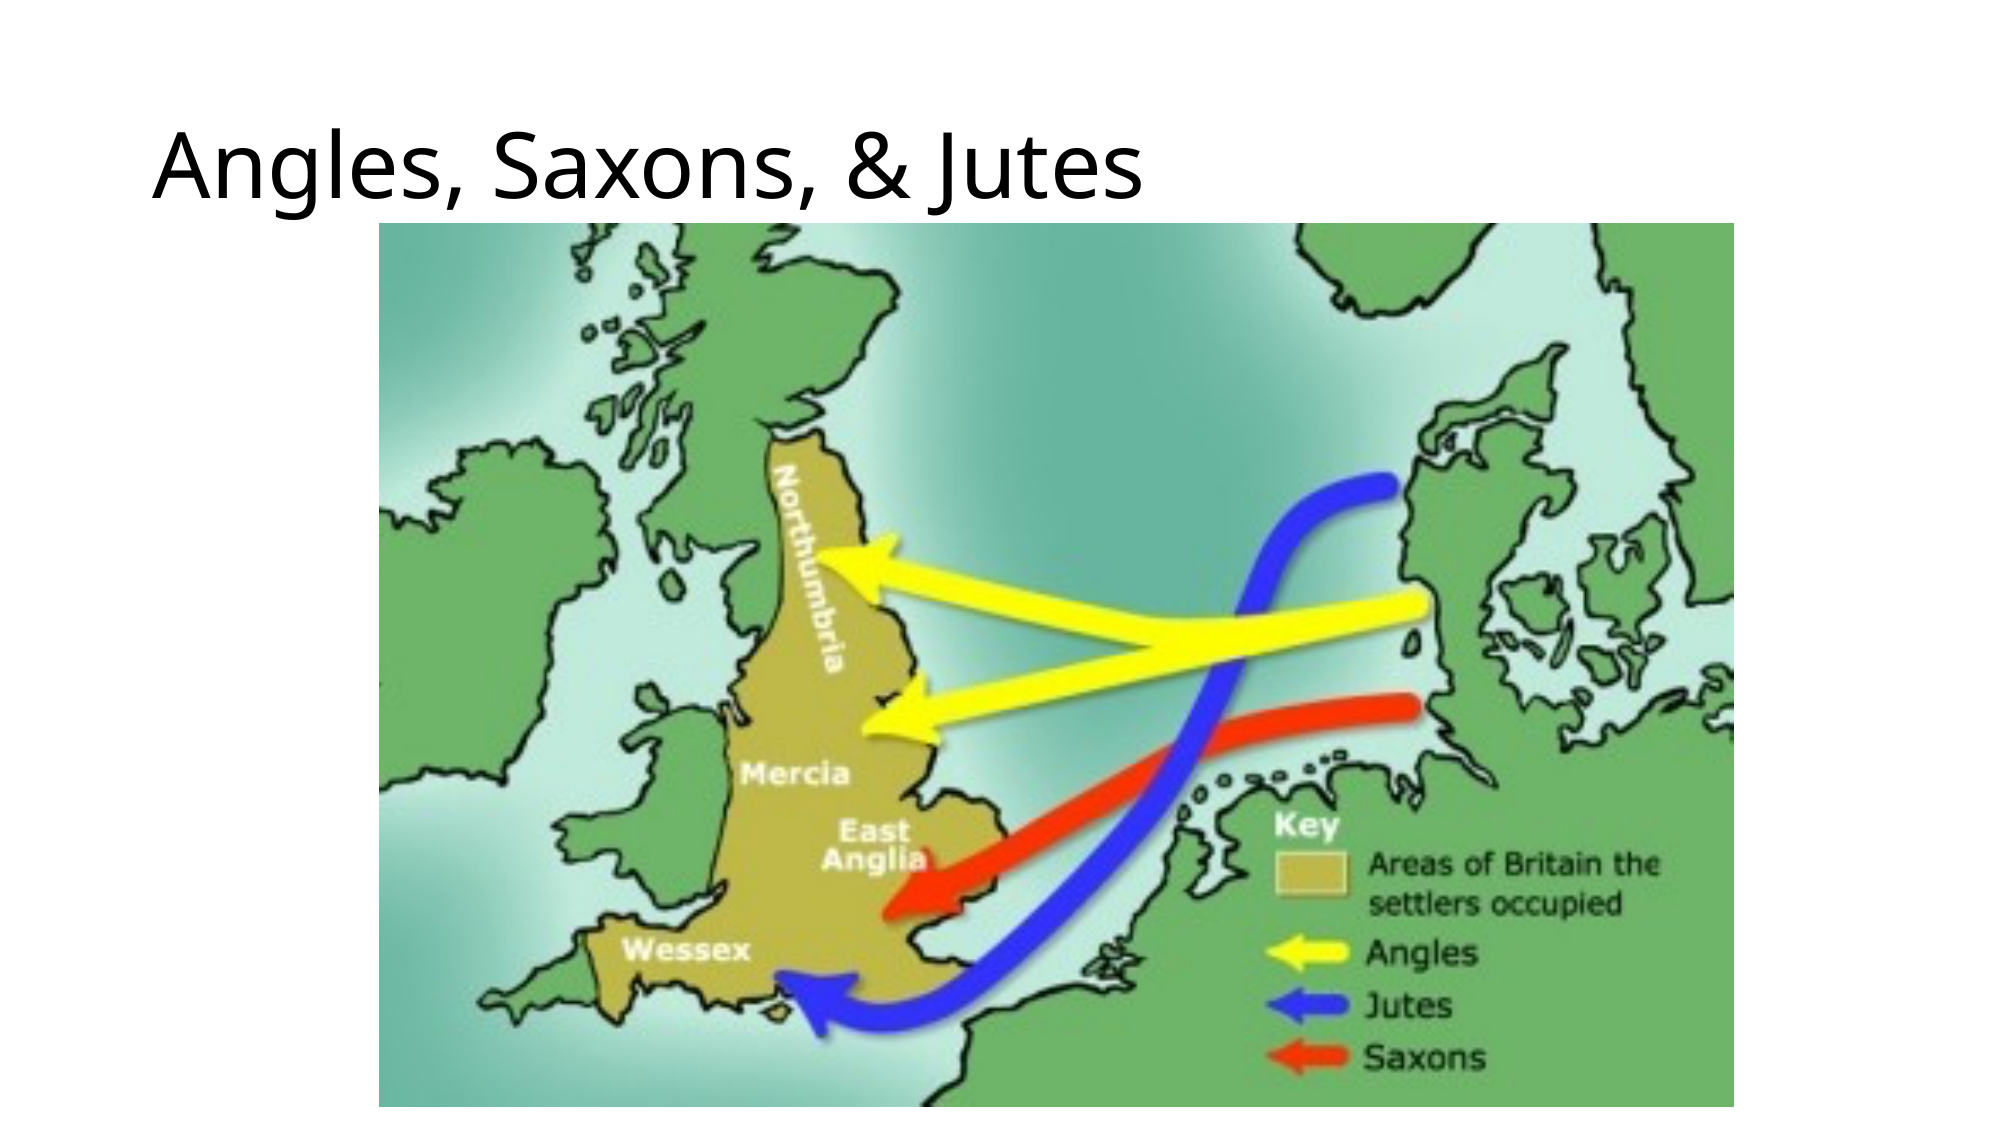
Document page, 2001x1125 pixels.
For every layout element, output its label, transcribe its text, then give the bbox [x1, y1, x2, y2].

title Angles, Saxons, & Jutes [137, 59, 1863, 278]
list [379, 223, 1734, 1107]
